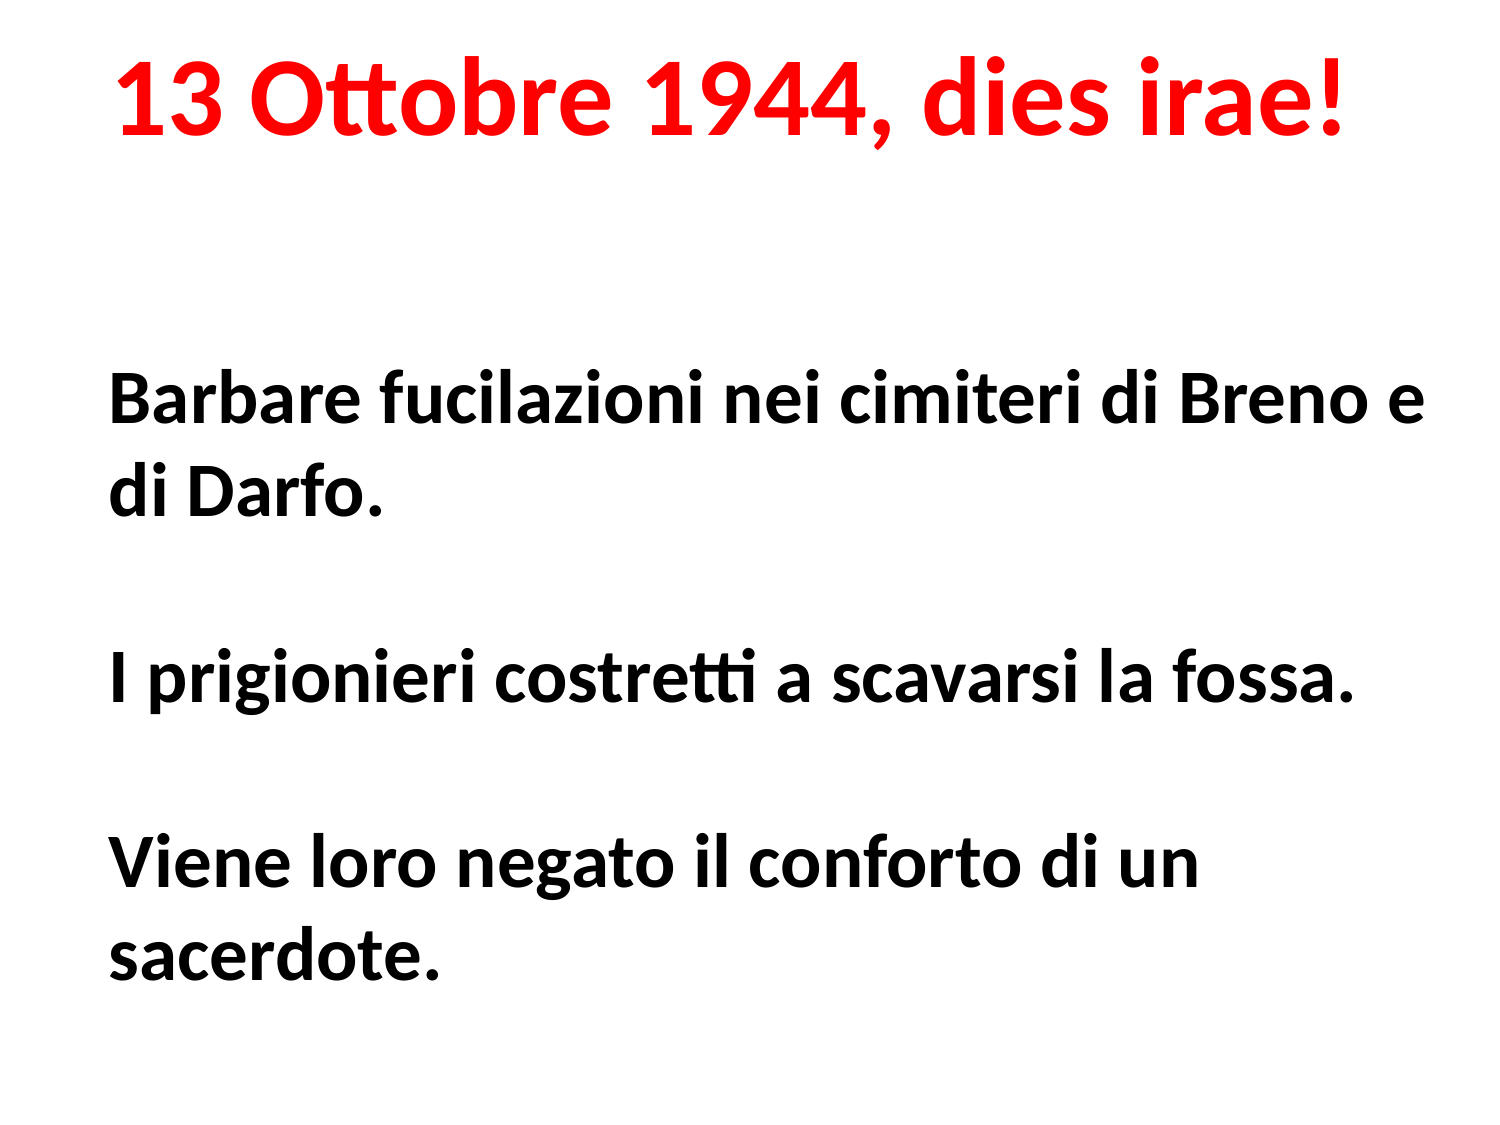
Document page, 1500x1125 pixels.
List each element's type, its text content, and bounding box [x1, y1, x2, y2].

title 13 Ottobre 1944, dies irae! [93, 58, 1369, 246]
text_box Barbare fucilazioni nei cimiteri di Breno e di Darfo. I prigionieri costretti a scavarsi la fossa. Viene loro negato il conforto di un sacerdote. [93, 246, 1500, 1008]
